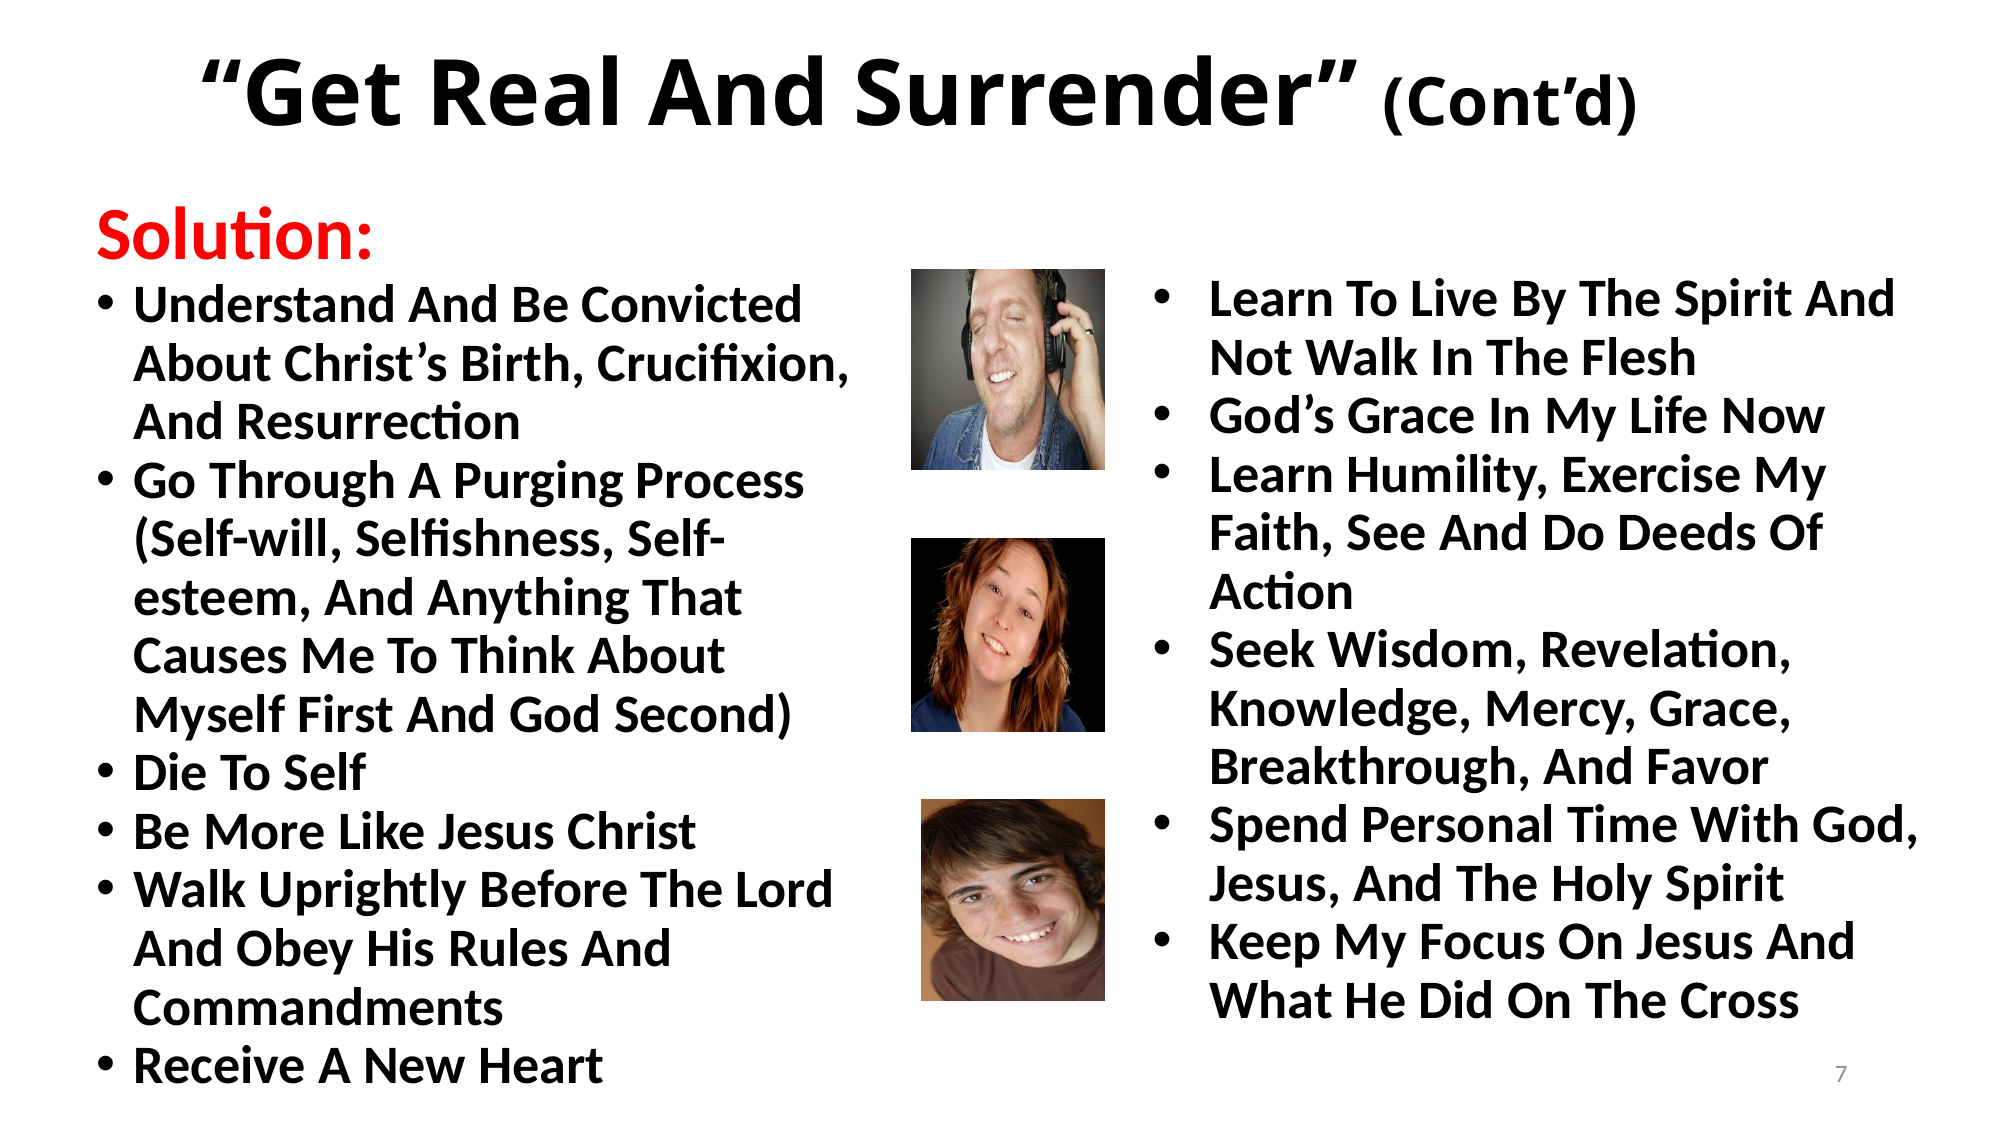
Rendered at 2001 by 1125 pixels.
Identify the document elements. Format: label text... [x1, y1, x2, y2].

list Learn To Live By The Spirit And Not Walk In The Flesh God’s Grace In My Life Now Learn Humility, Exercise My Faith, See And Do Deeds Of Action Seek Wisdom, Revelation, Knowledge, Mercy, Grace, Breakthrough, And Favor Spend Personal Time With God, Jesus, And The Holy Spirit Keep My Focus On Jesus And What He Did On The Cross [1137, 262, 1973, 1125]
list Solution: Understand And Be Convicted About Christ’s Birth, Crucifixion, And Resurrection Go Through A Purging Process (Self-will, Selfishness, Self-esteem, And Anything That Causes Me To Think About Myself First And God Second) Die To Self Be More Like Jesus Christ Walk Uprightly Before The Lord And Obey His Rules And Commandments Receive A New Heart [81, 187, 888, 1125]
picture [911, 269, 1105, 470]
slide_number 7 [1412, 1042, 1863, 1103]
title “Get Real And Surrender” (Cont’d) [186, 2, 1883, 190]
picture [911, 538, 1105, 732]
picture [921, 799, 1105, 1001]
